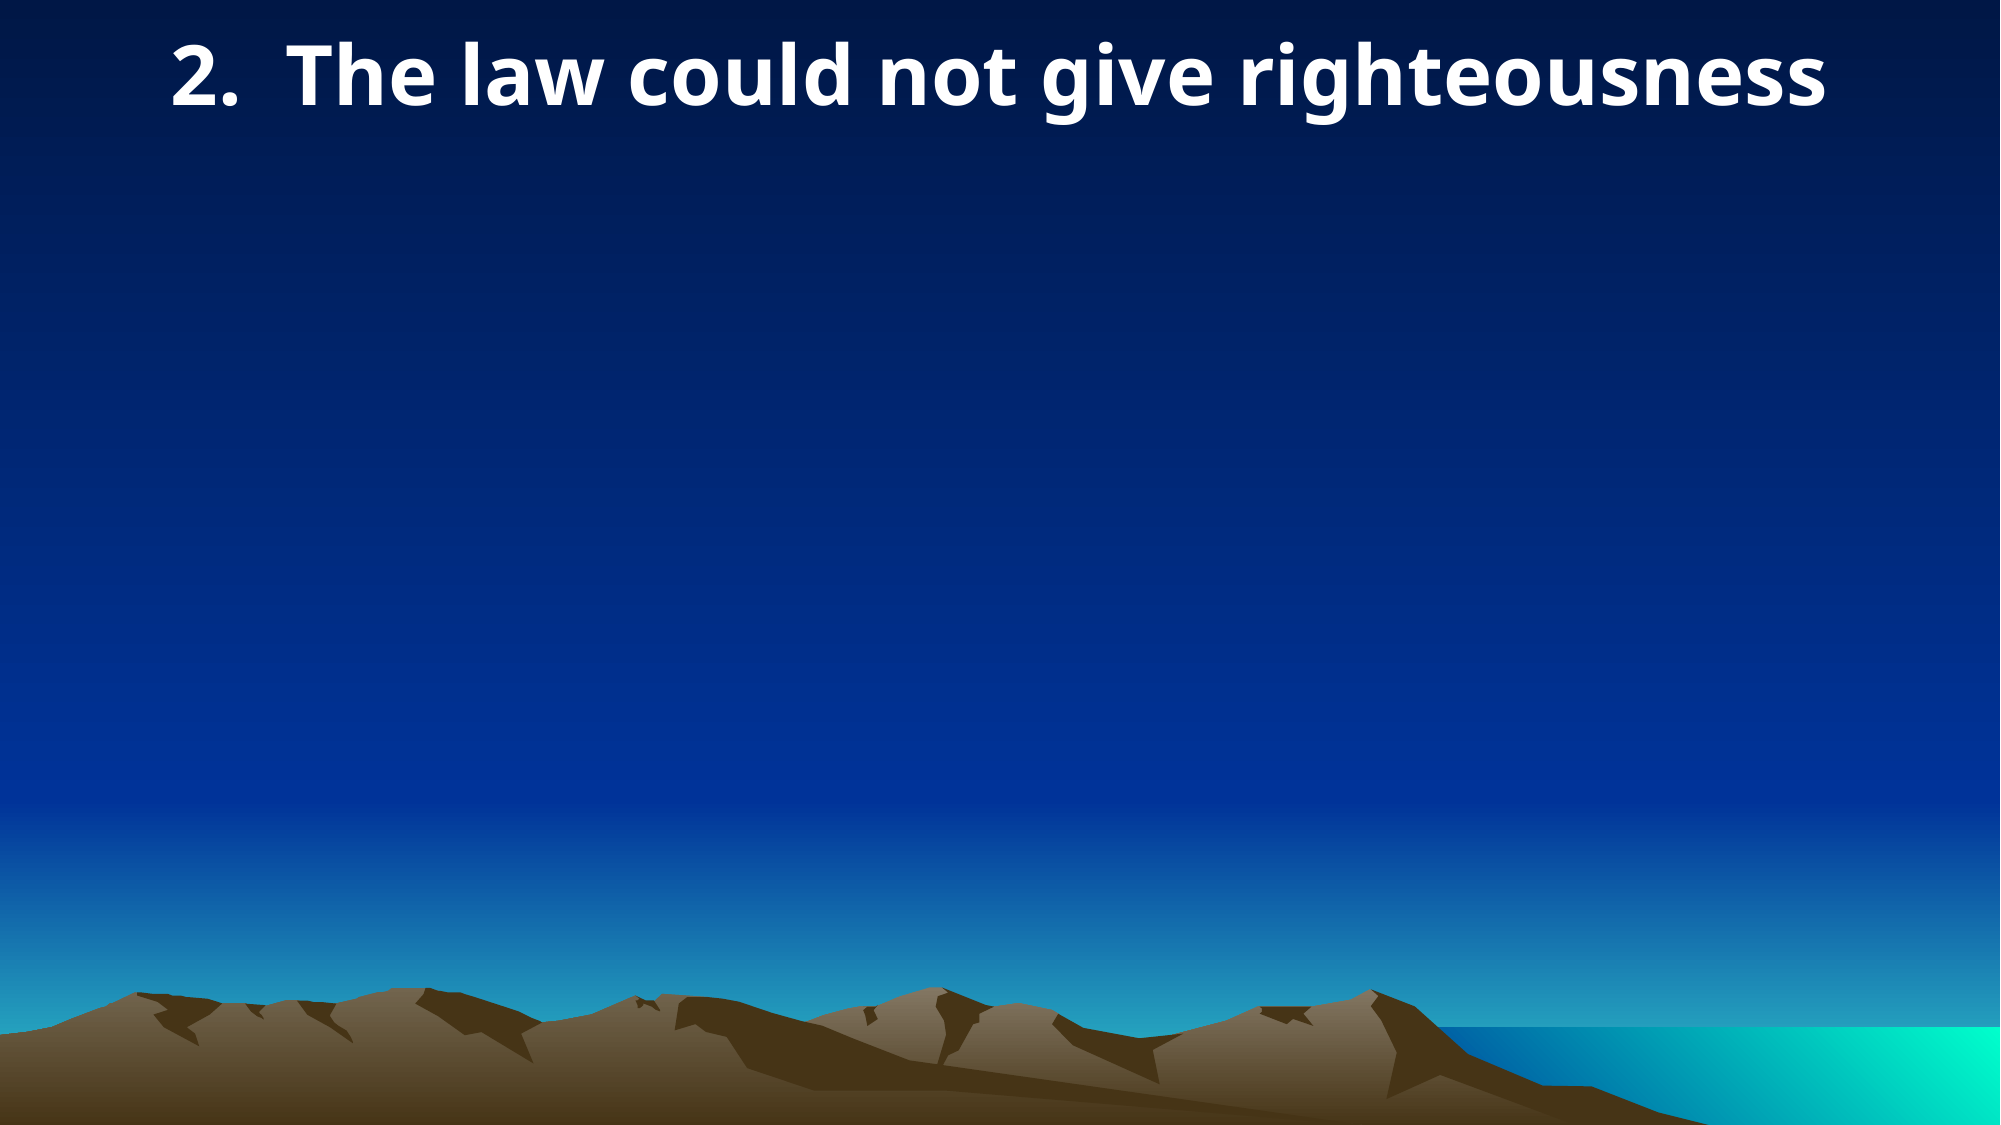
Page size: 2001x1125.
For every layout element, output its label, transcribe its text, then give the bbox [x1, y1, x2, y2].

text_box 2. The law could not give righteousness [24, 0, 1975, 900]
